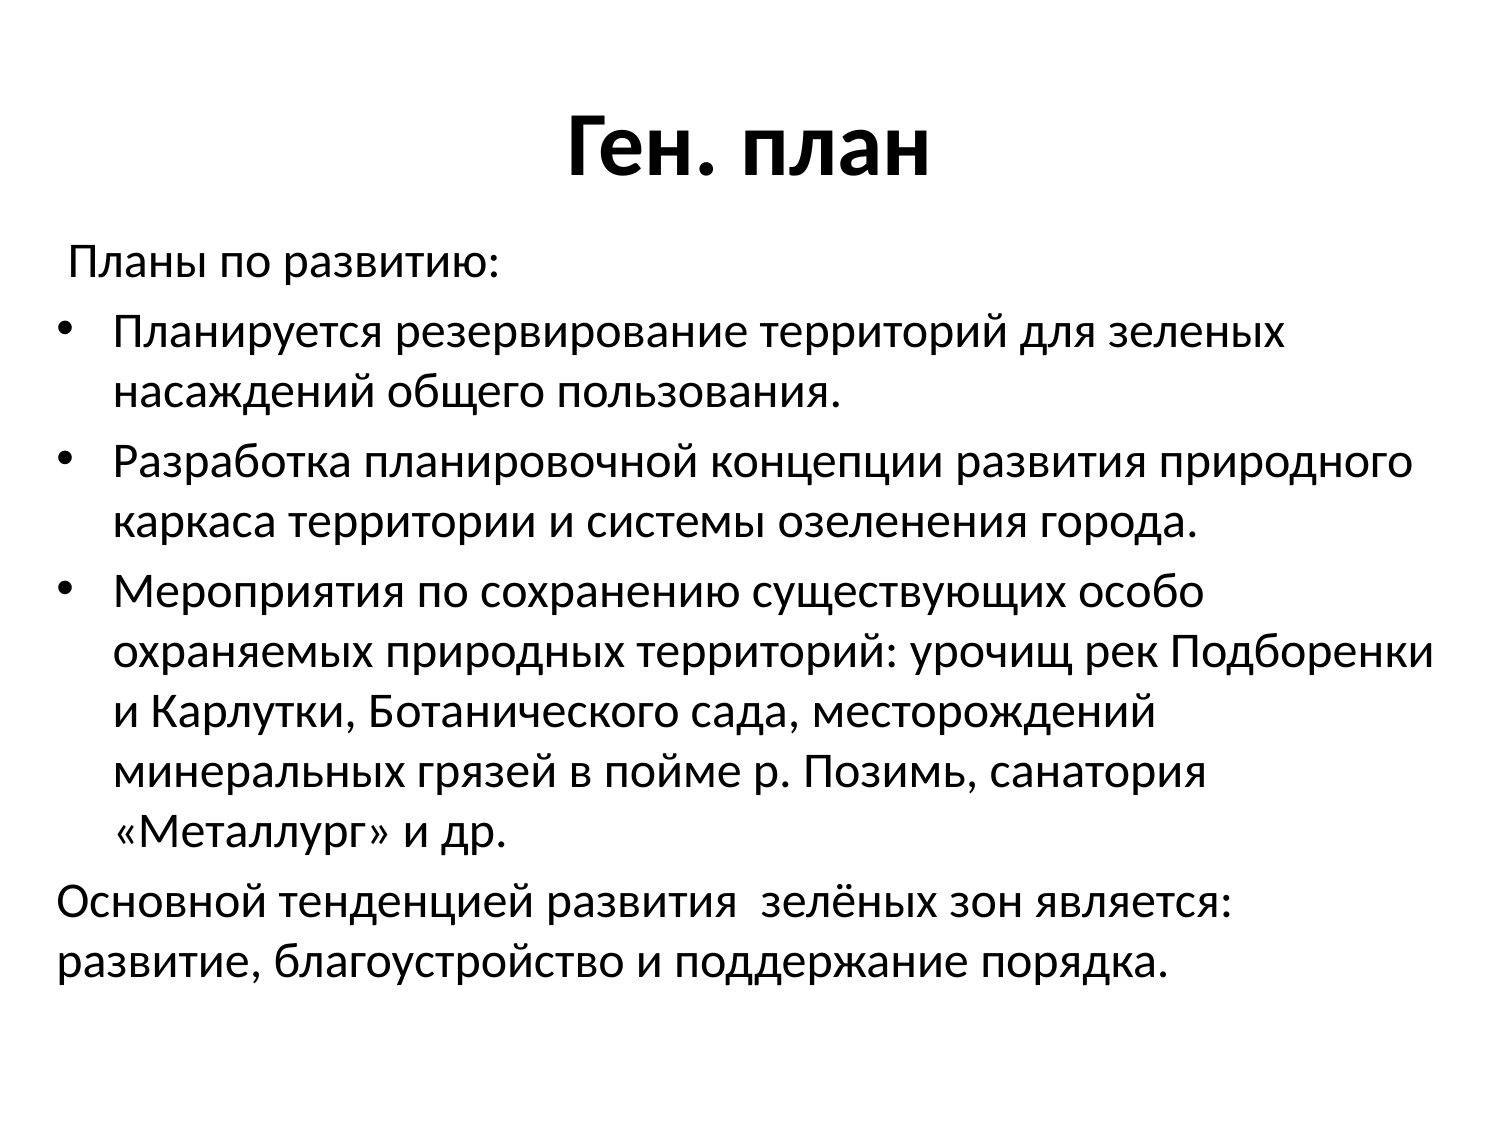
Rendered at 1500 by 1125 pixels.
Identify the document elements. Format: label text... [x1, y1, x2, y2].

list Планы по развитию: Планируется резервирование территорий для зеленых насаждений общего пользования. Разработка планировочной концепции развития природного каркаса территории и системы озеленения города. Мероприятия по сохранению существующих особо охраняемых природных территорий: урочищ рек Подборенки и Карлутки, Ботанического сада, месторождений минеральных грязей в пойме р. Позимь, санатория «Металлург» и др. Основной тенденцией развития зелёных зон является: развитие, благоустройство и поддержание порядка. [41, 219, 1459, 963]
title Ген. план [75, 45, 1425, 219]
